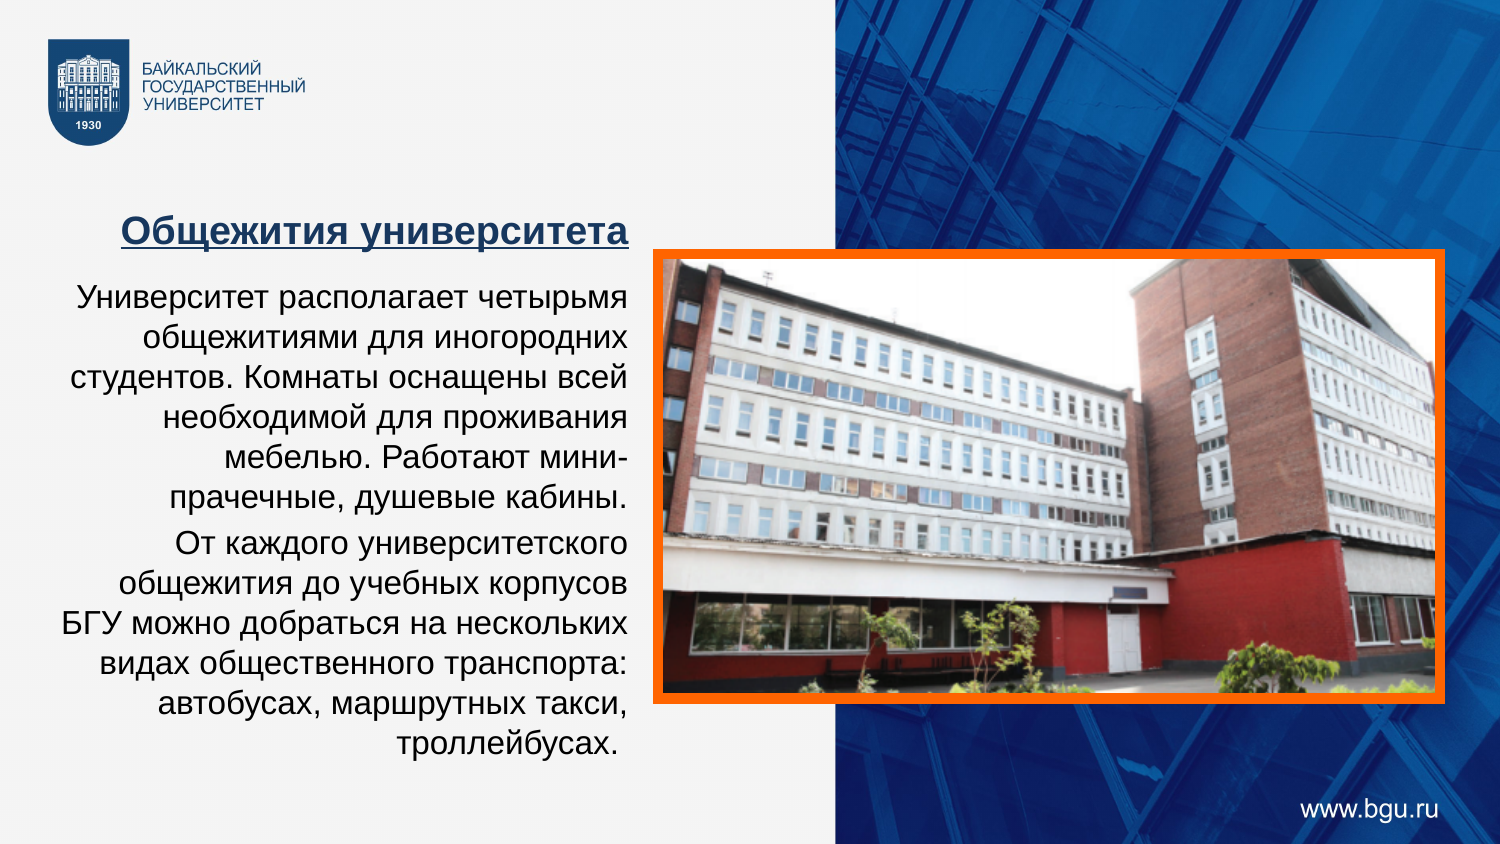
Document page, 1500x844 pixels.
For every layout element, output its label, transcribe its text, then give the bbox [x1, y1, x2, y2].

list Университет располагает четырьмя общежитиями для иногородних студентов. Комнаты оснащены всей необходимой для проживания мебелью. Работают мини-прачечные, душевые кабины. От каждого университетского общежития до учебных корпусов БГУ можно добраться на нескольких видах общественного транспорта: автобусах, маршрутных такси, троллейбусах. [41, 268, 644, 777]
picture [0, 0, 1500, 844]
list Общежития университета [41, 197, 644, 257]
